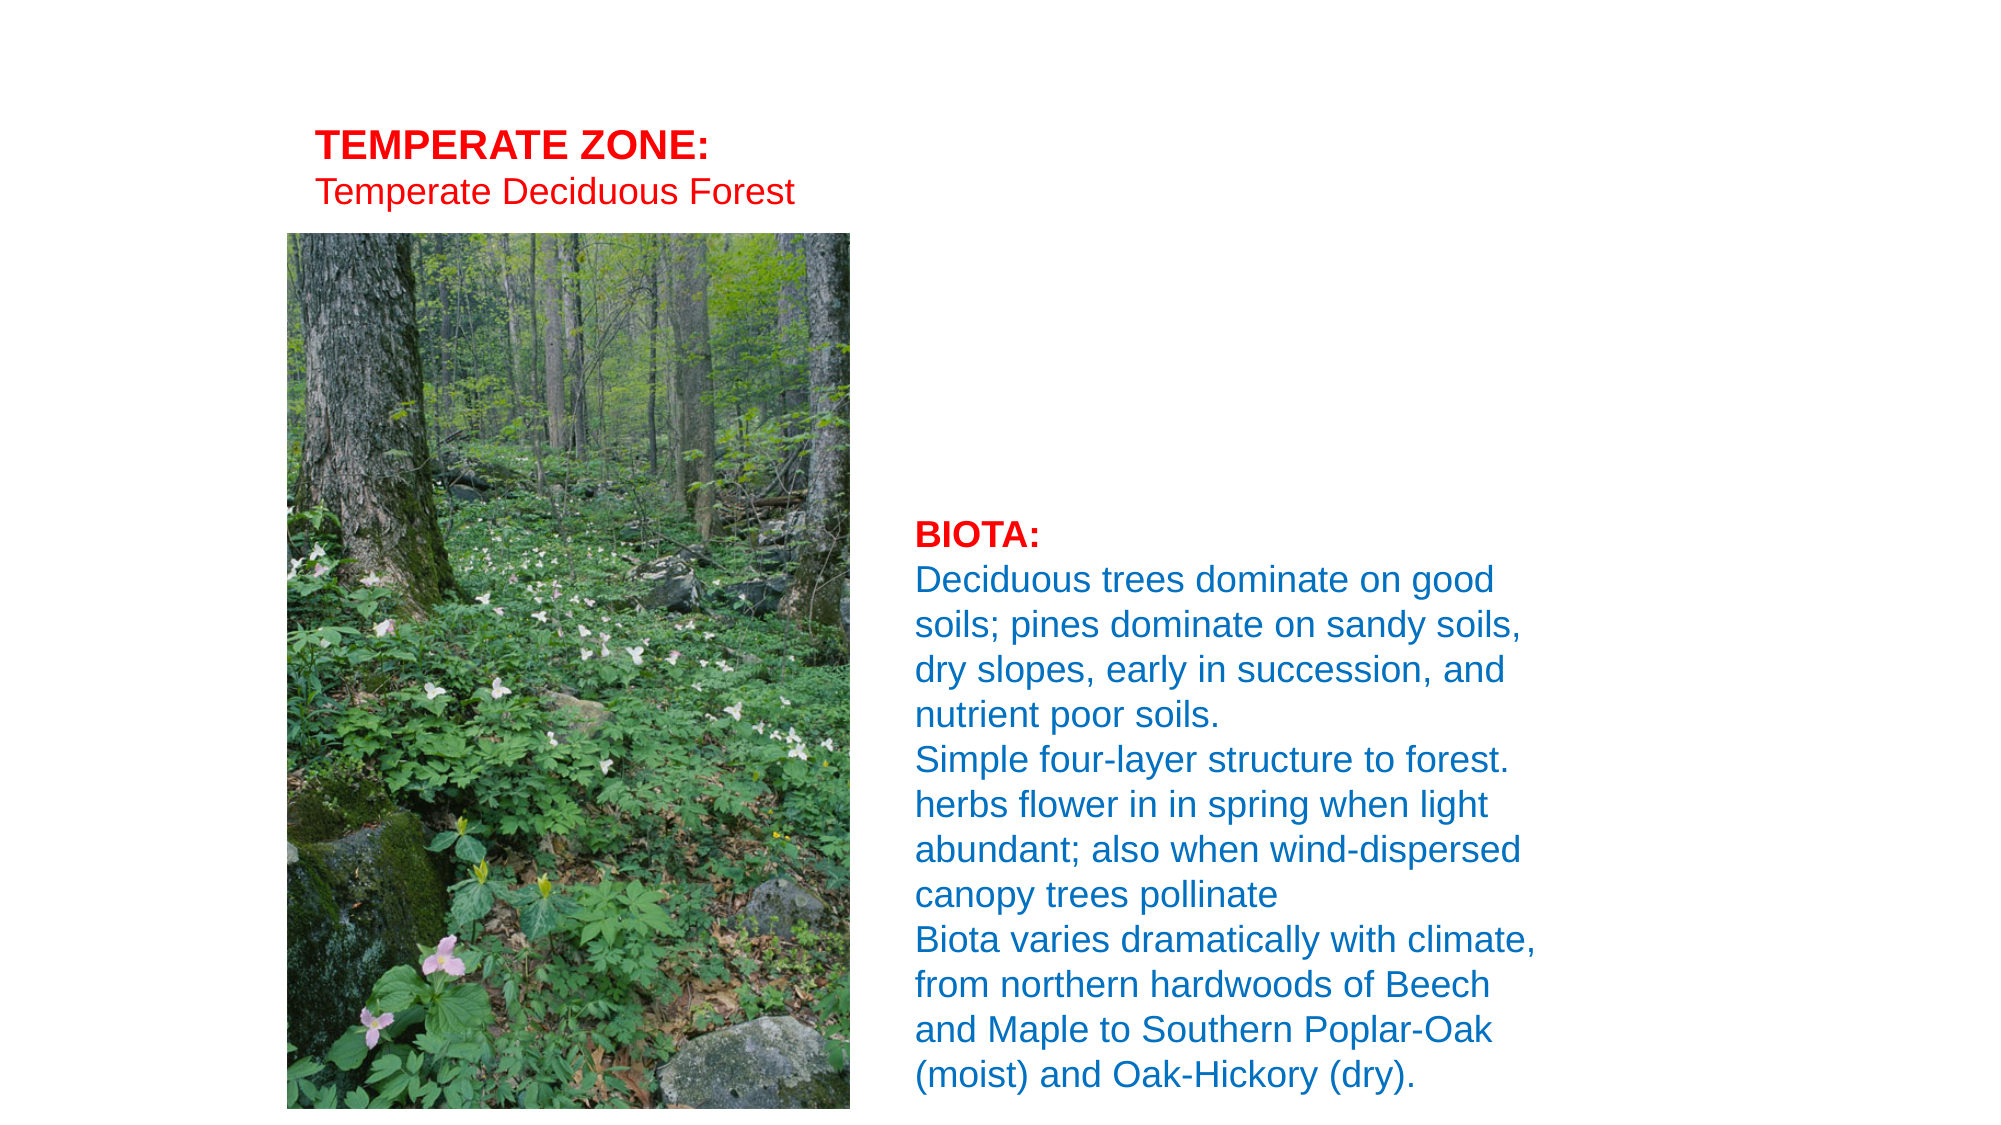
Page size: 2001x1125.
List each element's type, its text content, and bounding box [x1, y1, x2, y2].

text_box TEMPERATE ZONE: Temperate Deciduous Forest [300, 110, 1000, 355]
picture [287, 233, 850, 1109]
text_box BIOTA: Deciduous trees dominate on good soils; pines dominate on sandy soils, dry slopes, early in succession, and nutrient poor soils. Simple four-layer structure to forest. herbs flower in in spring when light abundant; also when wind-dispersed canopy trees pollinate Biota varies dramatically with climate, from northern hardwoods of Beech and Maple to Southern Poplar-Oak (moist) and Oak-Hickory (dry). [899, 502, 1563, 1102]
